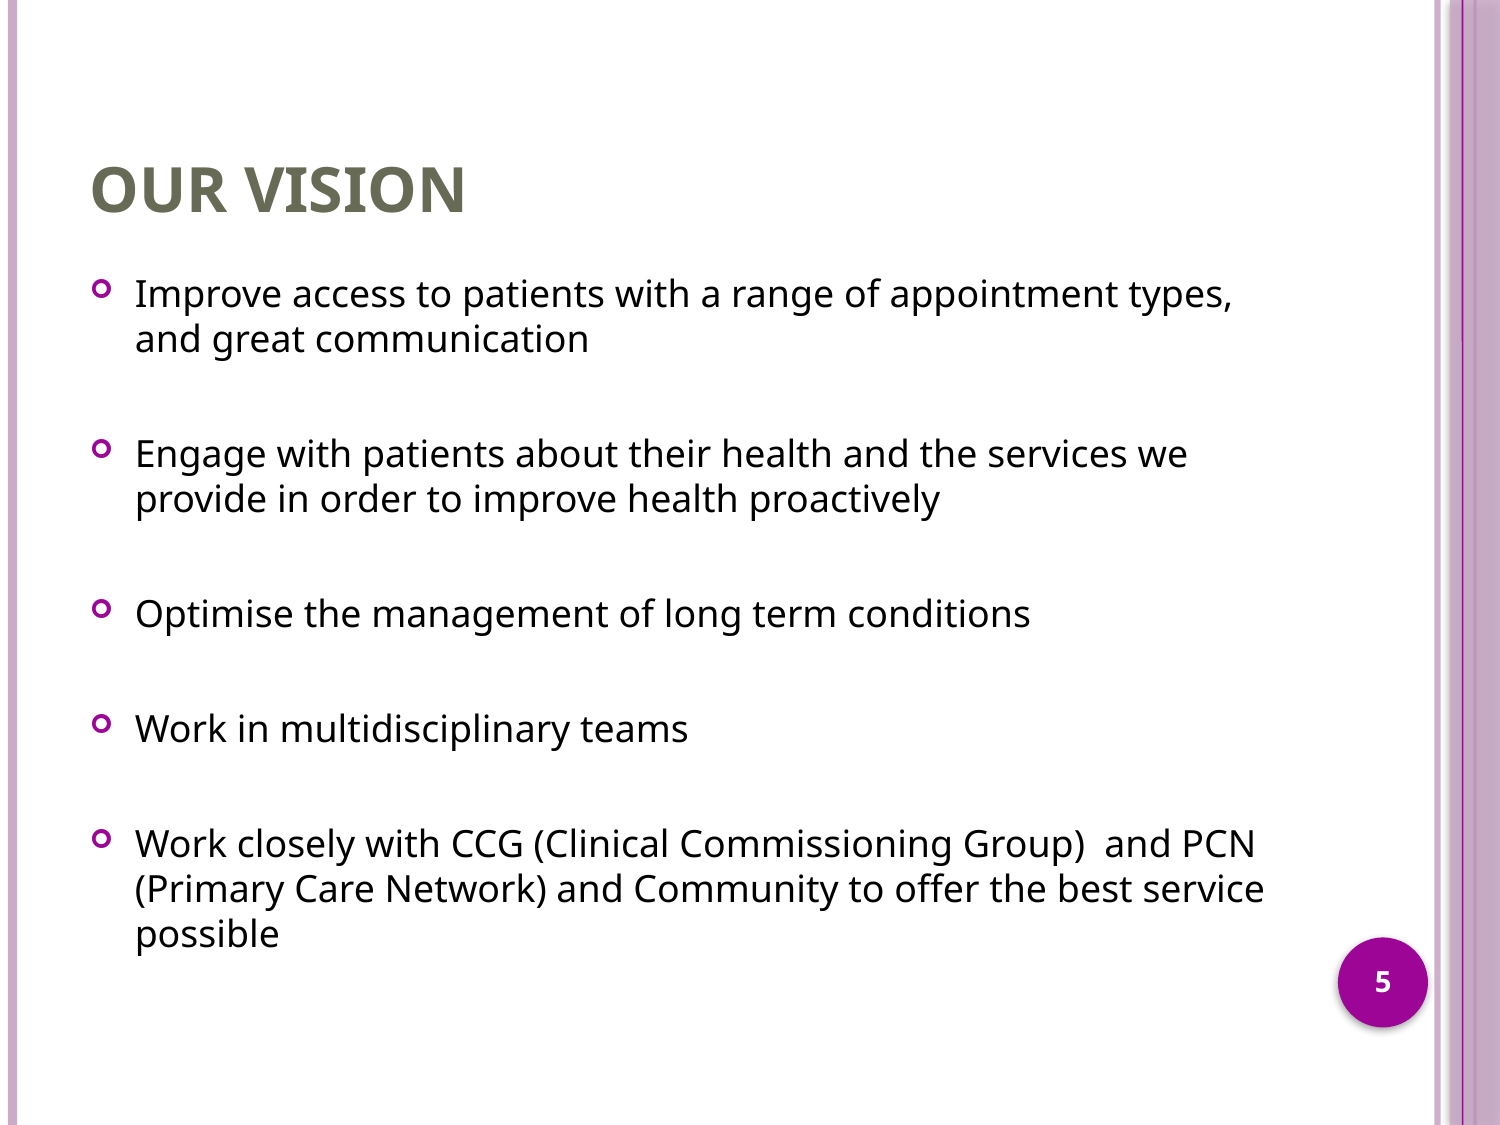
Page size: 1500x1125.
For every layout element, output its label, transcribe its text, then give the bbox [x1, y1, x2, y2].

list Improve access to patients with a range of appointment types, and great communication Engage with patients about their health and the services we provide in order to improve health proactively Optimise the management of long term conditions Work in multidisciplinary teams Work closely with CCG (Clinical Commissioning Group) and PCN (Primary Care Network) and Community to offer the best service possible [75, 262, 1300, 1062]
slide_number 5 [1333, 940, 1434, 1027]
title OUR Vision [75, 45, 1300, 233]
